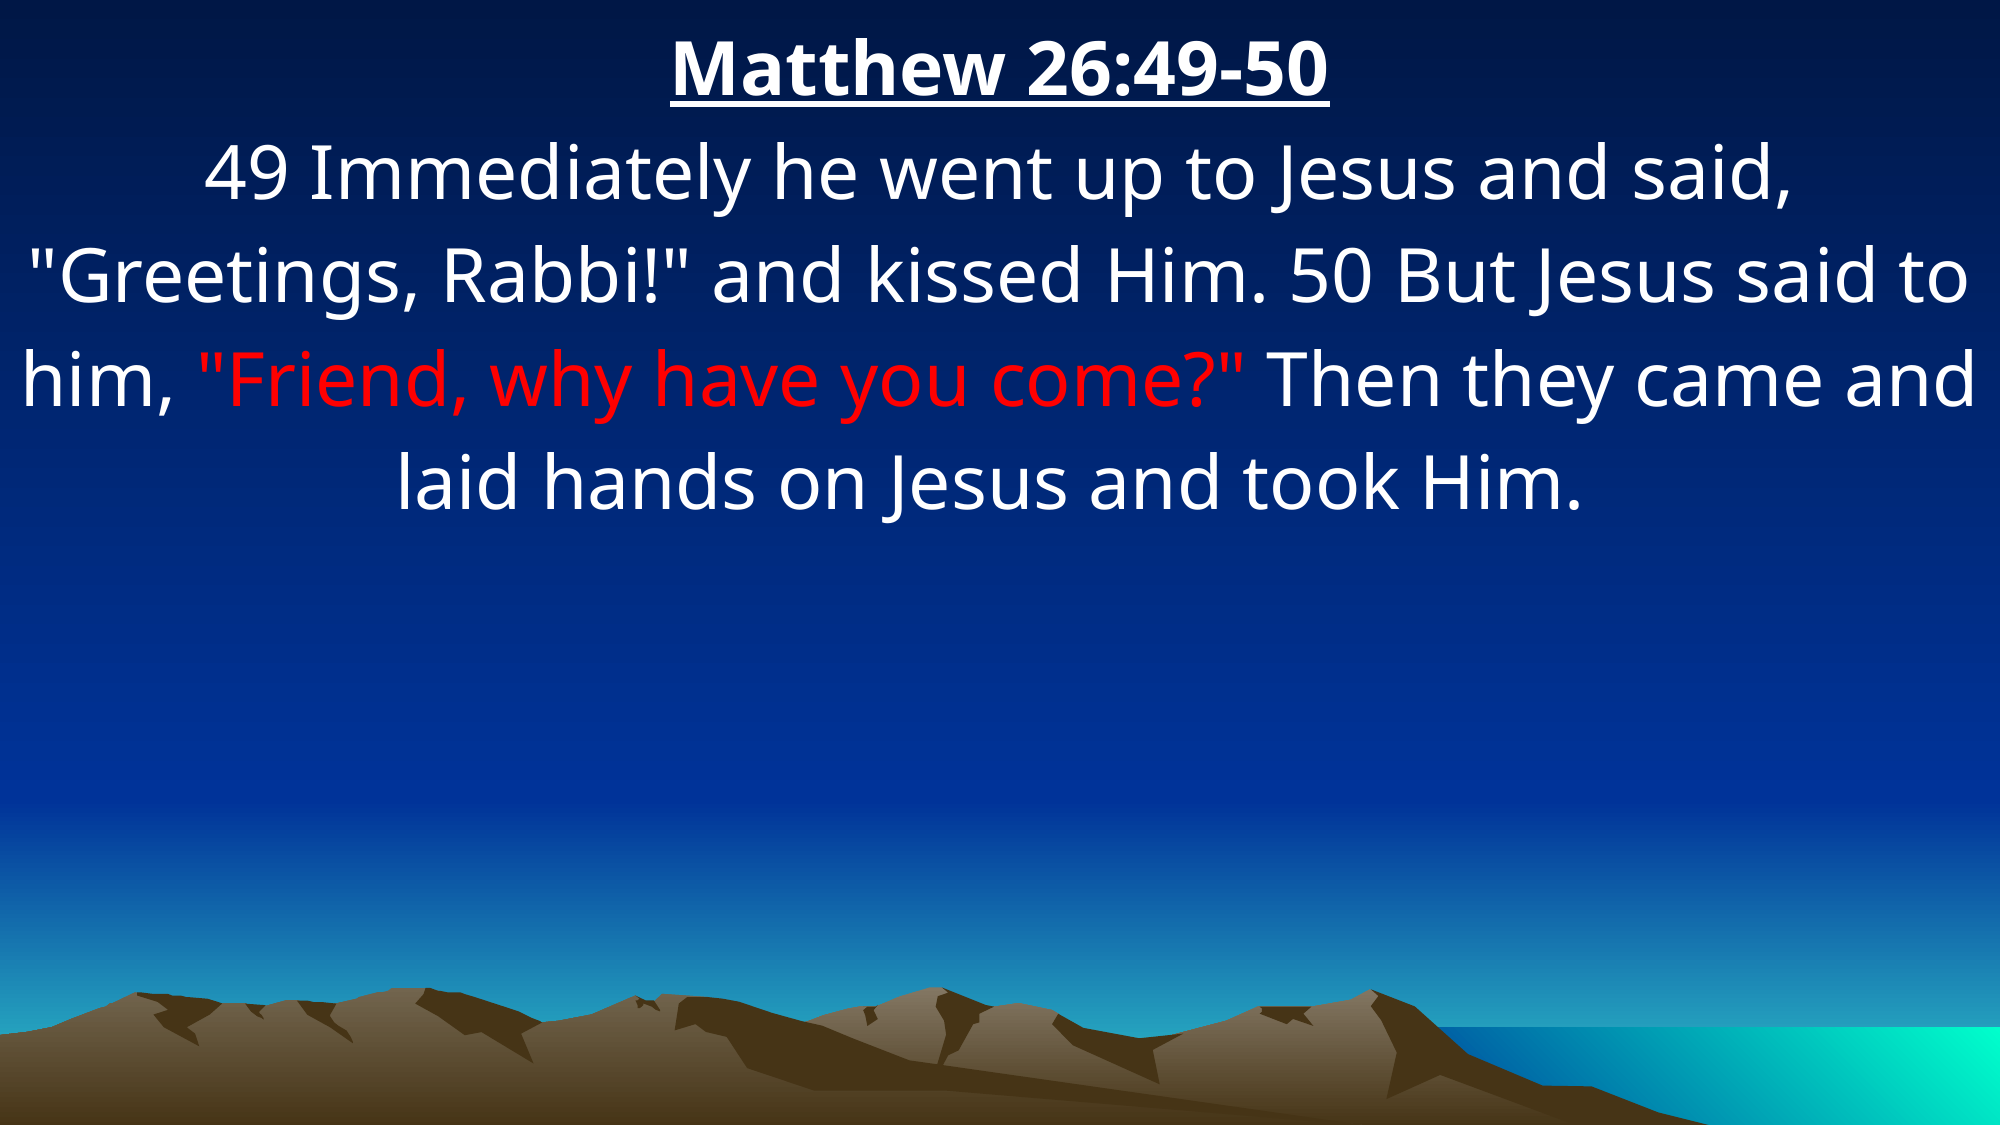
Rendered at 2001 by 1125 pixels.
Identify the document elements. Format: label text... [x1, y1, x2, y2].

text_box Matthew 26:49-50 49 Immediately he went up to Jesus and said, "Greetings, Rabbi!" and kissed Him. 50 But Jesus said to him, "Friend, why have you come?" Then they came and laid hands on Jesus and took Him. [0, 0, 2000, 728]
